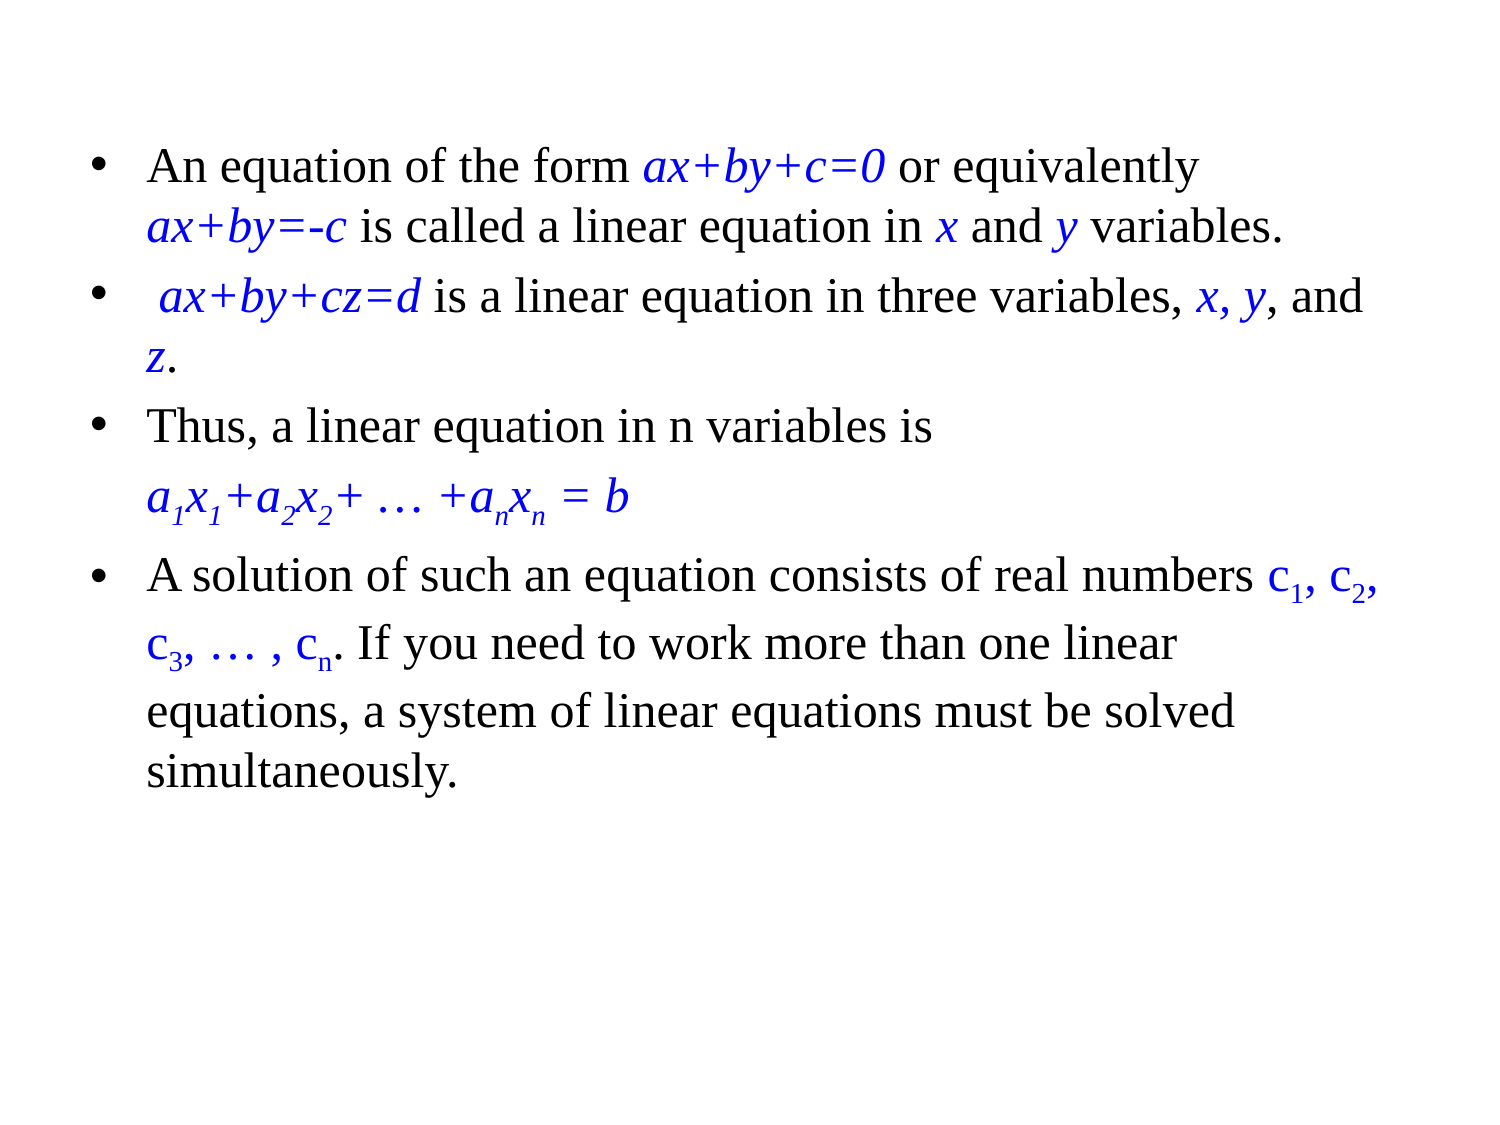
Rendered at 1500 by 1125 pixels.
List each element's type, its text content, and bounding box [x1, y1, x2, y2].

text_box An equation of the form ax+by+c=0 or equivalently ax+by=-c is called a linear equation in x and y variables. ax+by+cz=d is a linear equation in three variables, x, y, and z. Thus, a linear equation in n variables is a1x1+a2x2+ … +anxn = b A solution of such an equation consists of real numbers c1, c2, c3, … , cn. If you need to work more than one linear equations, a system of linear equations must be solved simultaneously. [75, 125, 1406, 868]
